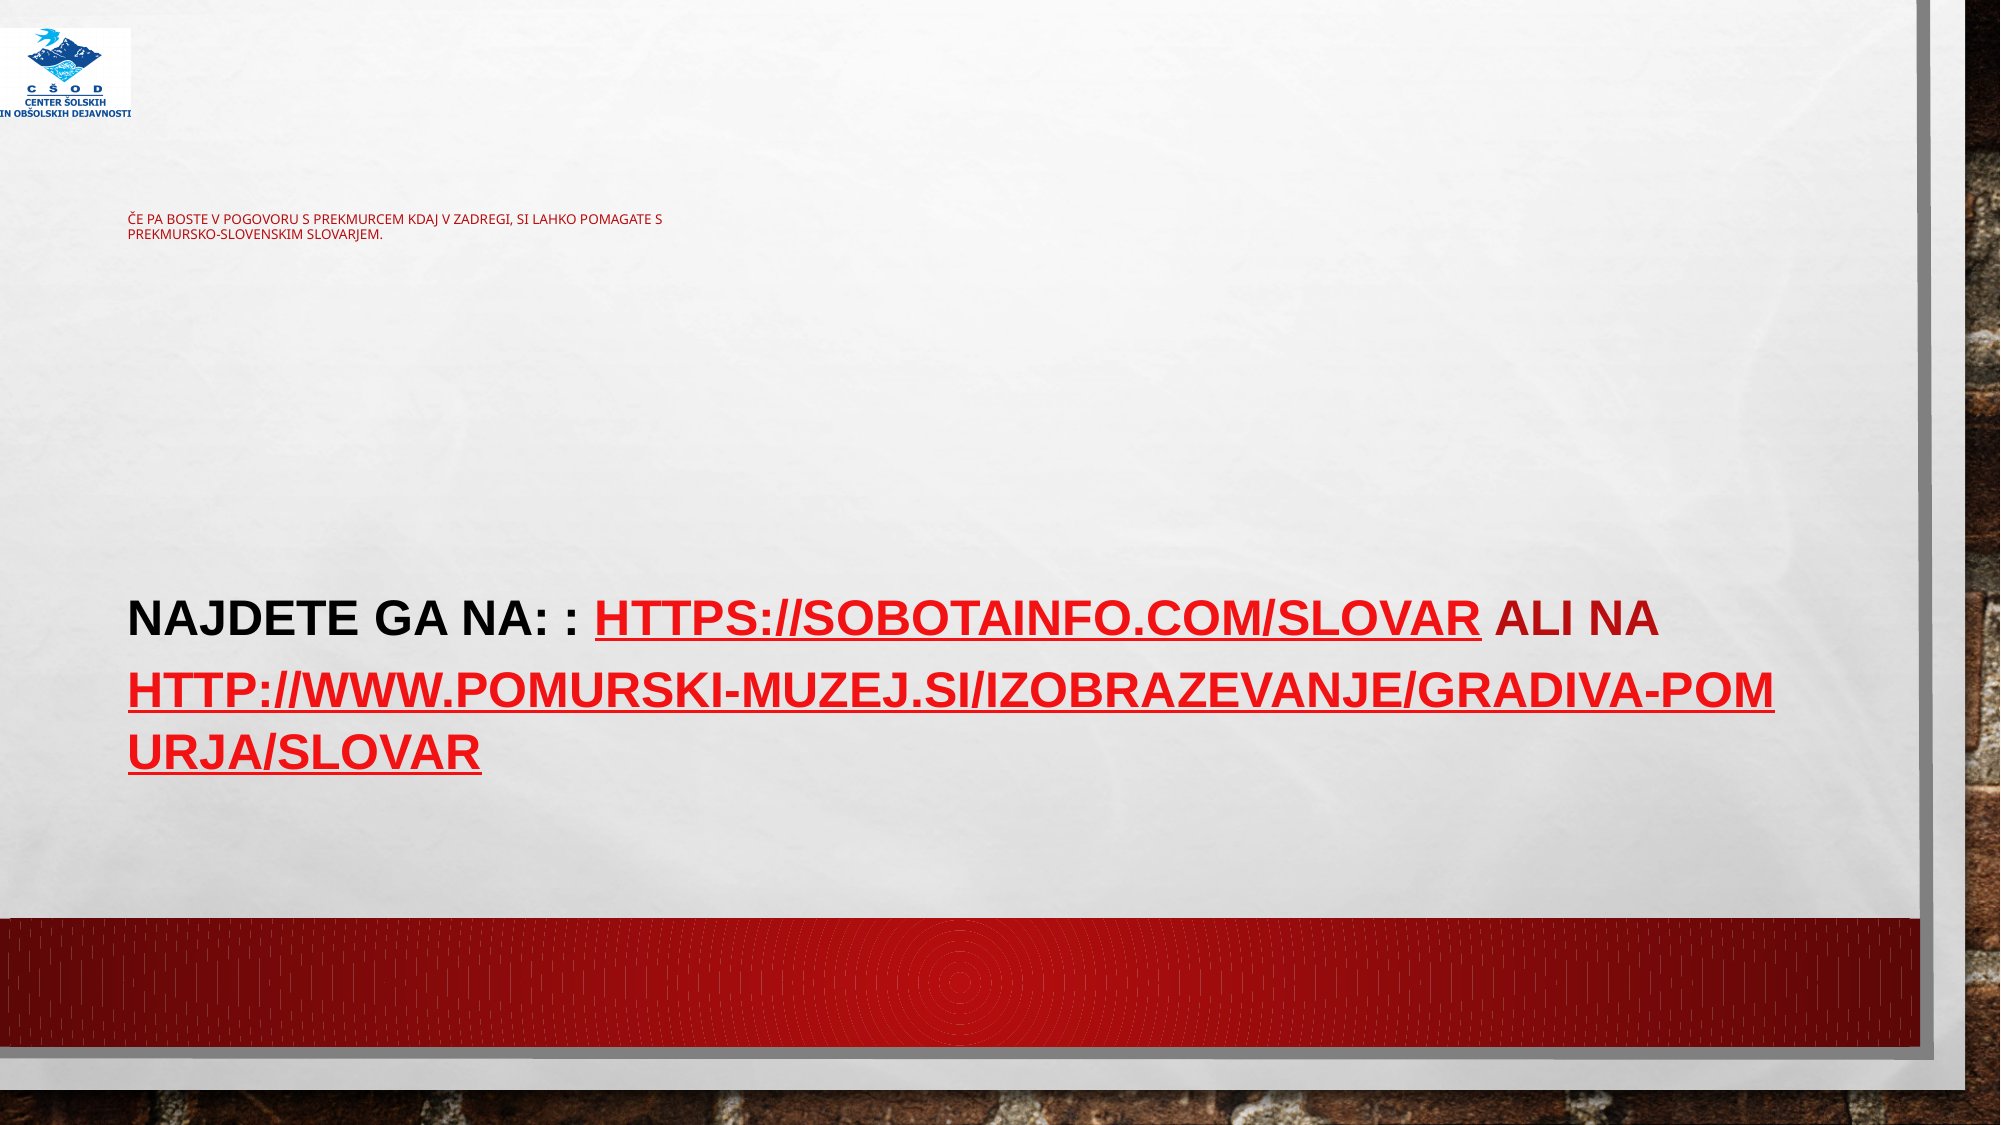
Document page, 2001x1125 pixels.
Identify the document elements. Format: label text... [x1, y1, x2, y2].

title Če pa boste v pogovoru s Prekmurcem kdaj v zadregi, si lahko pomagate s PREKMURSKO-SLOVENSKIM SLOVARJEM. [112, 112, 1818, 302]
picture [0, 0, 2000, 1125]
picture [0, 28, 131, 118]
list Najdete ga na: : https://sobotainfo.com/slovar ali na http://www.pomurski-muzej.si/izobrazevanje/gradiva-pomurja/slovar [112, 338, 1818, 882]
